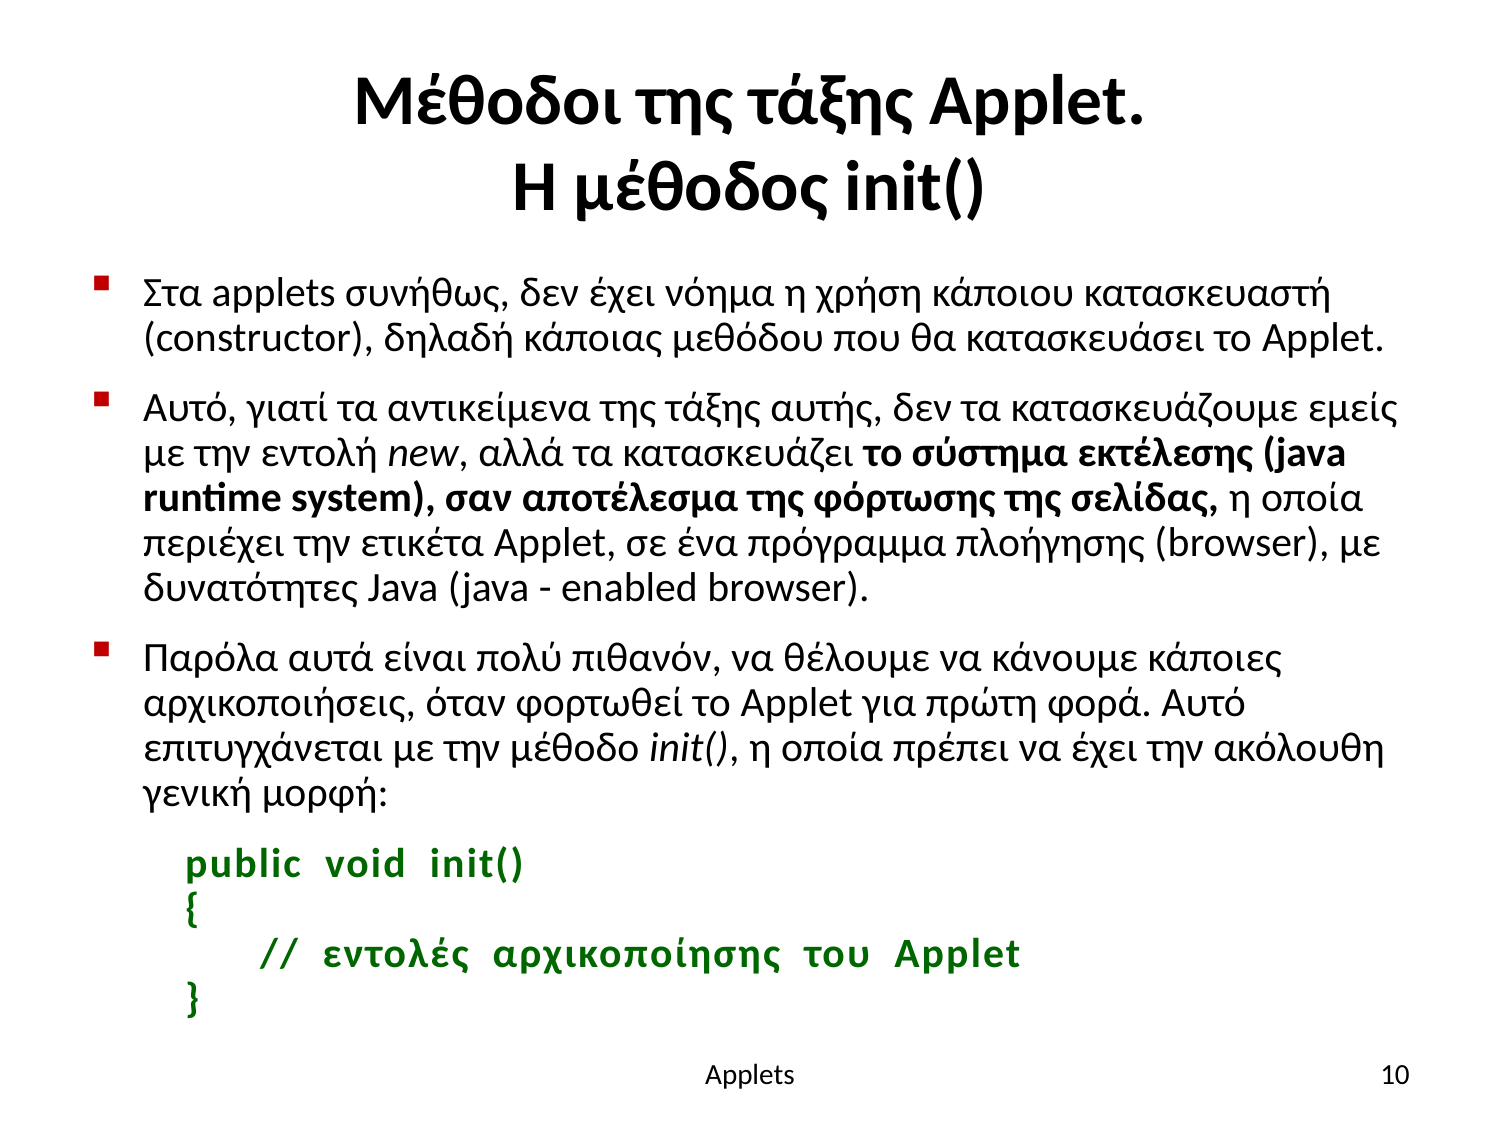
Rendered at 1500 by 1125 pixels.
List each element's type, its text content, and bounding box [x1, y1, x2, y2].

text_box public void init() { // εντολές αρχικοποίησης του Applet } [76, 834, 1424, 1029]
footer Applets [512, 1042, 988, 1103]
slide_number 10 [1074, 1042, 1425, 1103]
list Στα applets συνήθως, δεν έχει νόημα η χρήση κάποιου κατασκευαστή (constructor), δηλαδή κάποιας μεθόδου που θα κατασκευάσει το Applet. Αυτό, γιατί τα αντικείμενα της τάξης αυτής, δεν τα κατασκευάζουμε εμείς με την εντολή new, αλλά τα κατασκευάζει το σύστημα εκτέλεσης (java runtime system), σαν αποτέλεσμα της φόρτωσης της σελίδας, η οποία περιέχει την ετικέτα Applet, σε ένα πρόγραμμα πλοήγησης (browser), με δυνατότητες Java (java - enabled browser). Παρόλα αυτά είναι πολύ πιθανόν, να θέλουμε να κάνουμε κάποιες αρχικοποιήσεις, όταν φορτωθεί το Applet για πρώτη φορά. Αυτό επιτυγχάνεται με την μέθοδο init(), η οποία πρέπει να έχει την ακόλουθη γενική μορφή: [75, 262, 1425, 835]
title Μέθοδοι της τάξης Applet. Η μέθοδος init() [75, 45, 1425, 233]
